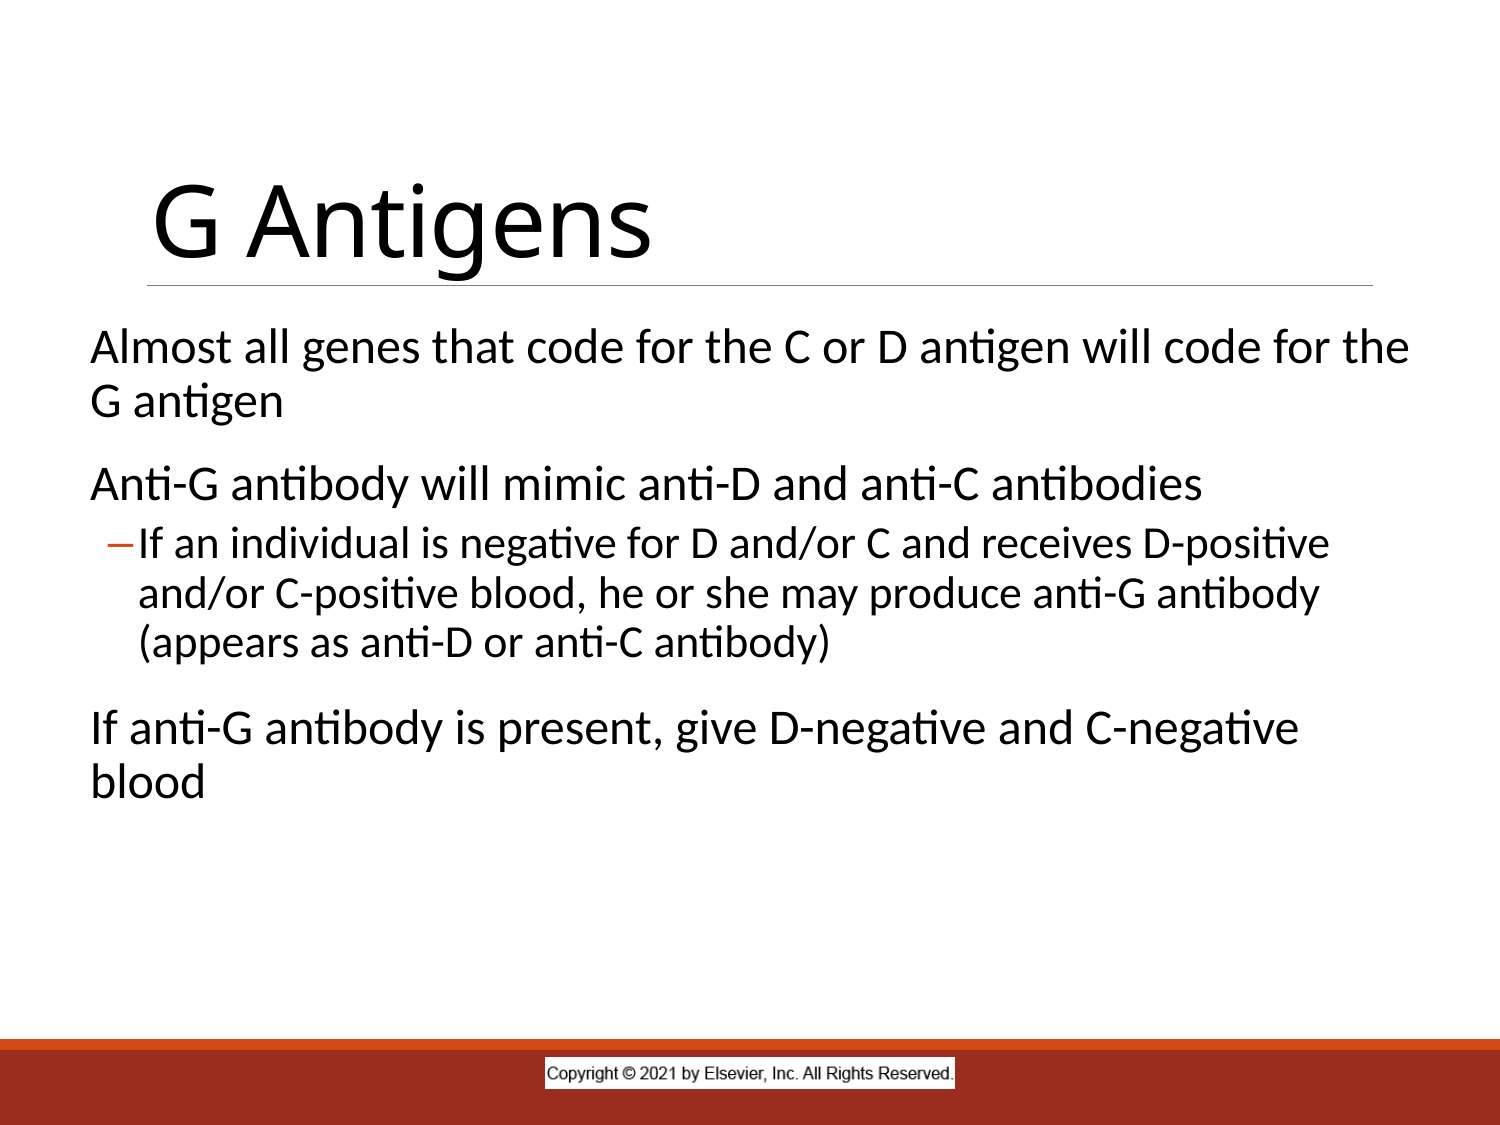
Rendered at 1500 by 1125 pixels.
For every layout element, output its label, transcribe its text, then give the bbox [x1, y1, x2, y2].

list Almost all genes that code for the C or D antigen will code for the G antigen Anti-G antibody will mimic anti-D and anti-C antibodies If an individual is negative for D and/or C and receives D-positive and/or C-positive blood, he or she may produce anti-G antibody (appears as anti-D or anti-C antibody) If anti-G antibody is present, give D-negative and C-negative blood [75, 312, 1413, 935]
title G Antigens [135, 47, 1373, 285]
picture [545, 1057, 955, 1089]
